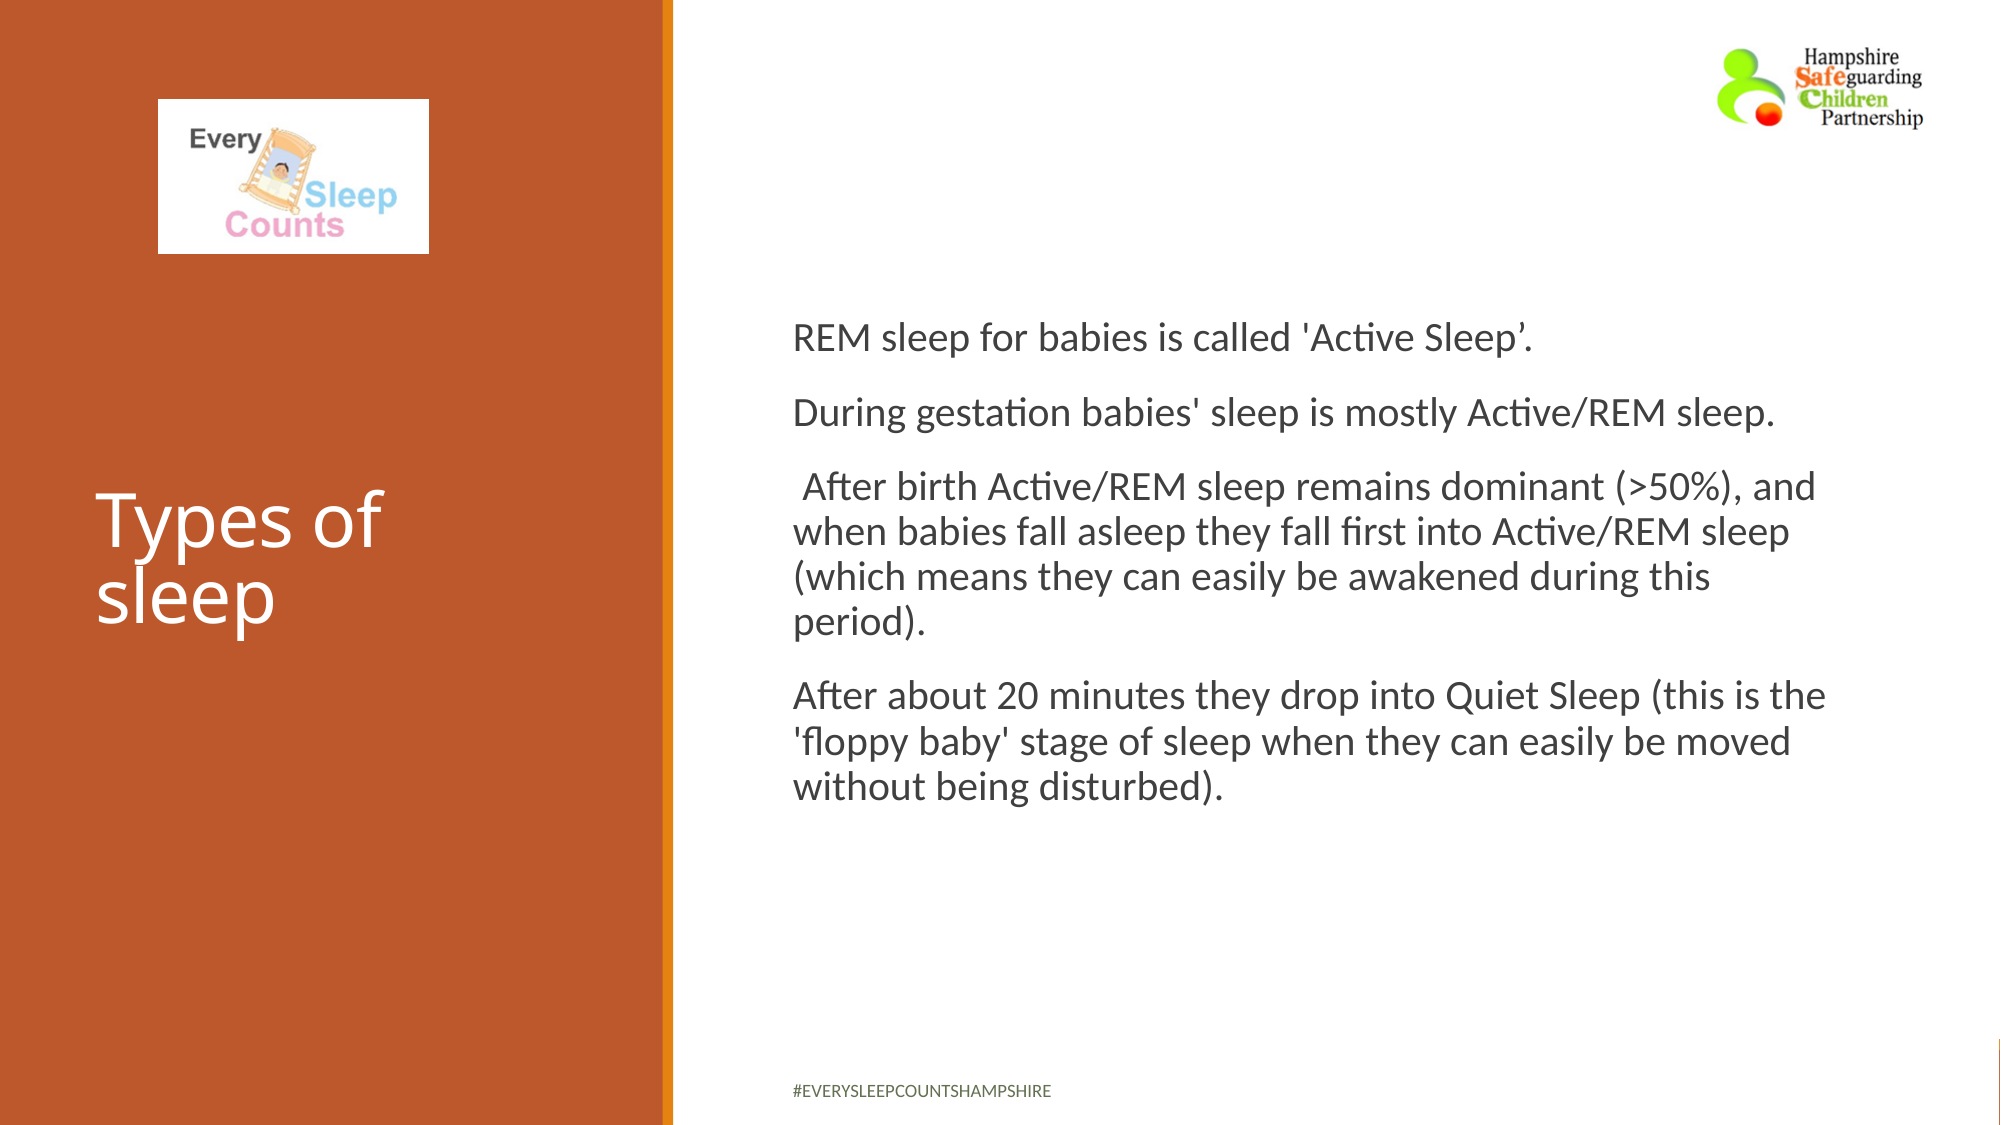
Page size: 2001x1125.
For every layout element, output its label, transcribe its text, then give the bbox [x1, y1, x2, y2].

text_box [661, 0, 674, 1125]
footer #everysleepcountshampshire [777, 1059, 1616, 1120]
picture [1704, 28, 1936, 141]
text_box [0, 0, 661, 1125]
list REM sleep for babies is called 'Active Sleep’. During gestation babies' sleep is mostly Active/REM sleep. After birth Active/REM sleep remains dominant (>50%), and when babies fall asleep they fall first into Active/REM sleep (which means they can easily be awakened during this period). After about 20 minutes they drop into Quiet Sleep (this is the 'floppy baby' stage of sleep when they can easily be moved without being disturbed). [777, 99, 1830, 1026]
title Types of sleep [80, 99, 587, 1026]
text_box [674, 0, 2000, 1125]
picture [157, 98, 429, 254]
